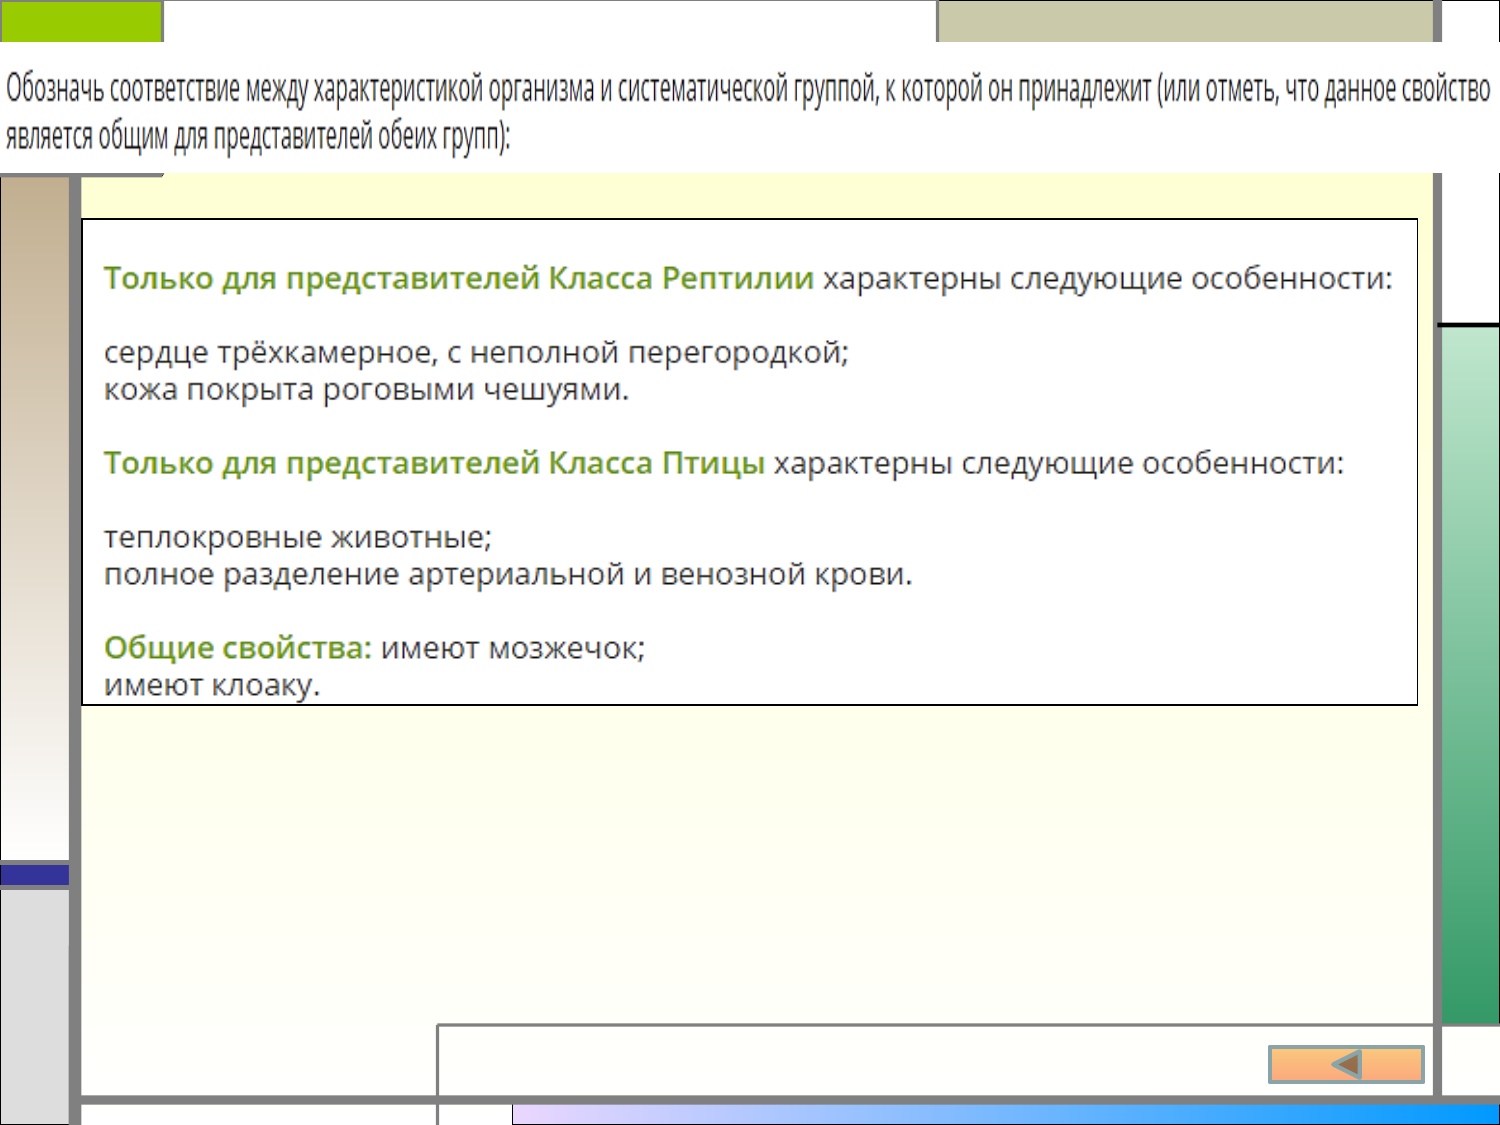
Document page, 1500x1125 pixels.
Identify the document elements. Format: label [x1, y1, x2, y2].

picture [0, 42, 1500, 173]
text_box [1268, 1045, 1425, 1084]
picture [82, 219, 1418, 705]
